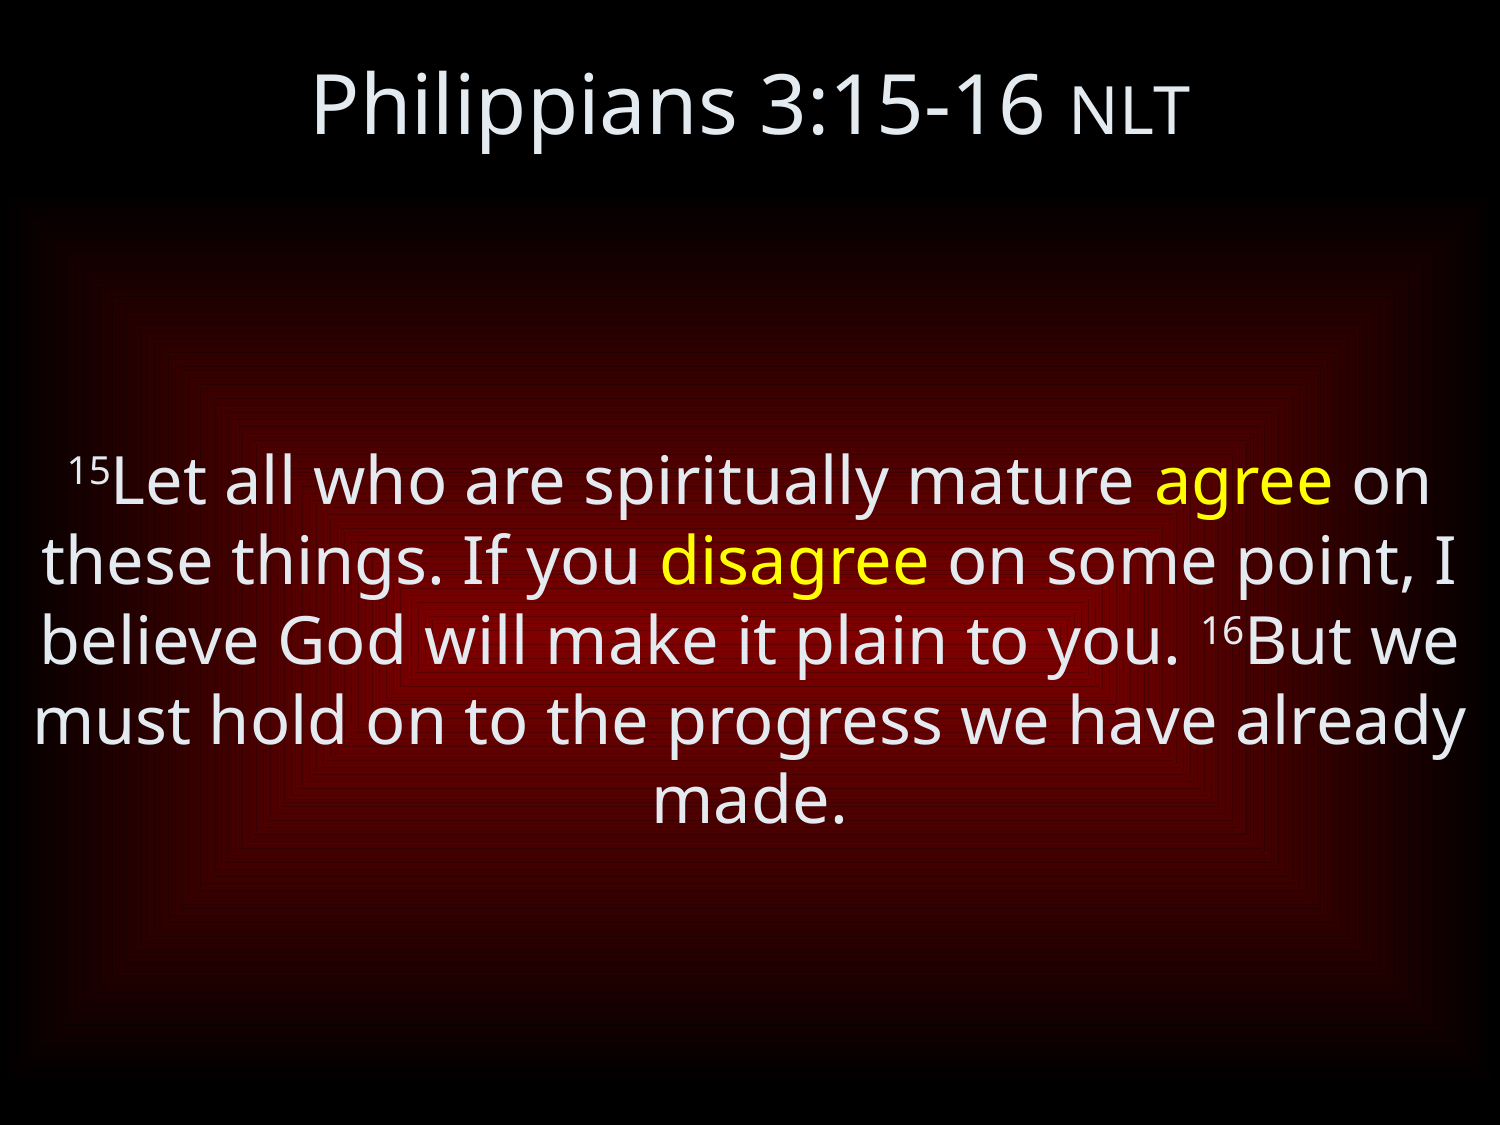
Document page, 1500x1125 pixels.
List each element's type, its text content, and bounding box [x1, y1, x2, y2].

text_box 15Let all who are spiritually mature agree on these things. If you disagree on some point, I believe God will make it plain to you. 16But we must hold on to the progress we have already made. [0, 187, 1500, 1088]
title Philippians 3:15-16 NLT [0, 7, 1500, 187]
